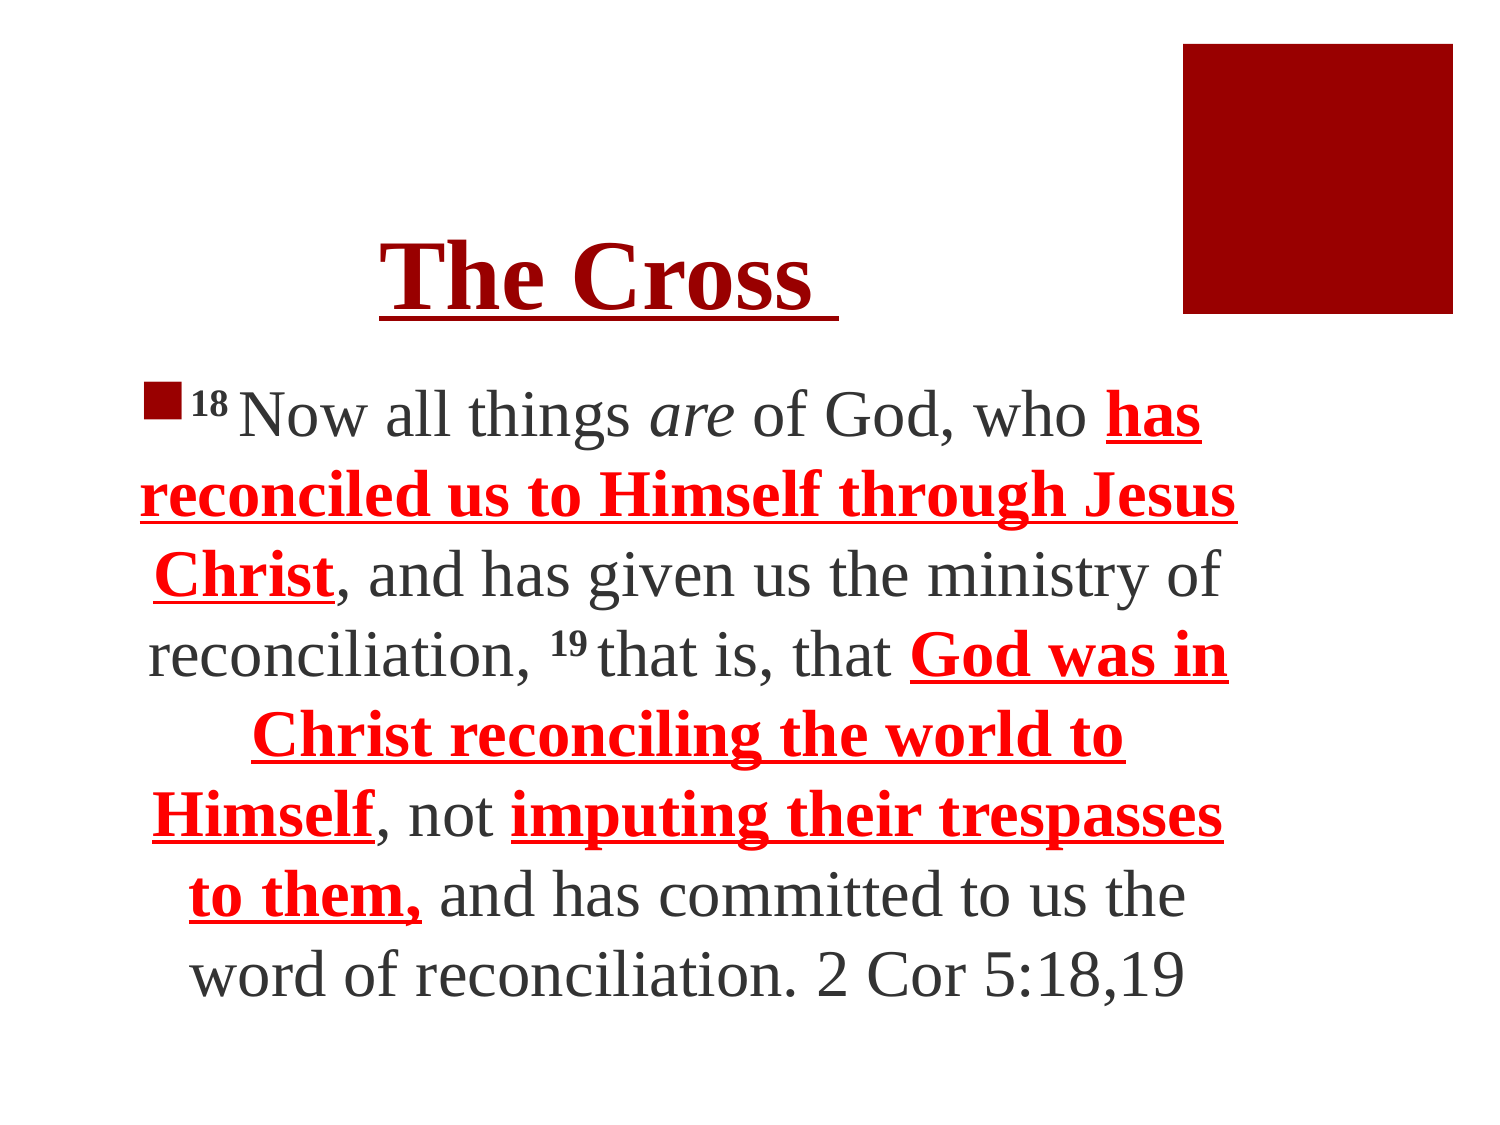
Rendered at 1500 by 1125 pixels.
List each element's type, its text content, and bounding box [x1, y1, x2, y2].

title The Cross [75, 149, 1143, 338]
list 18 Now all things are of God, who has reconciled us to Himself through Jesus Christ, and has given us the ministry of reconciliation, 19 that is, that God was in Christ reconciling the world to Himself, not imputing their trespasses to them, and has committed to us the word of reconciliation. 2 Cor 5:18,19 [75, 362, 1265, 1030]
